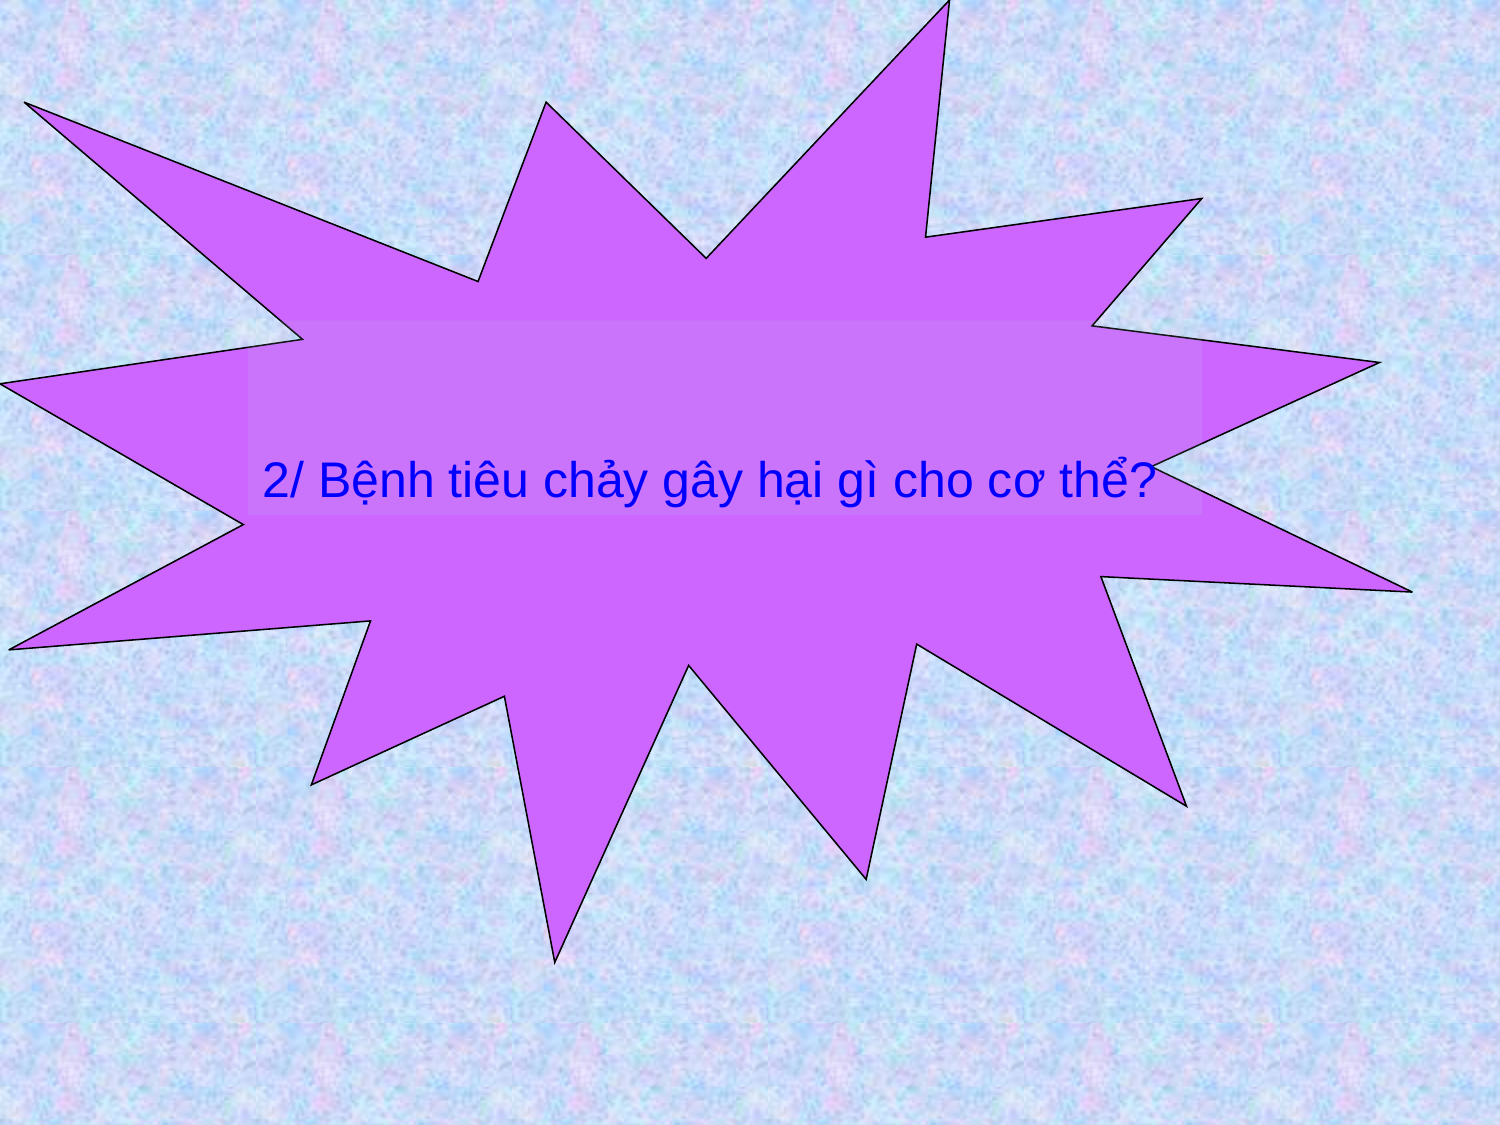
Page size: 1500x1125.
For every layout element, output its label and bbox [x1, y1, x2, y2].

text_box [0, 0, 1413, 963]
picture [0, 0, 1500, 1125]
